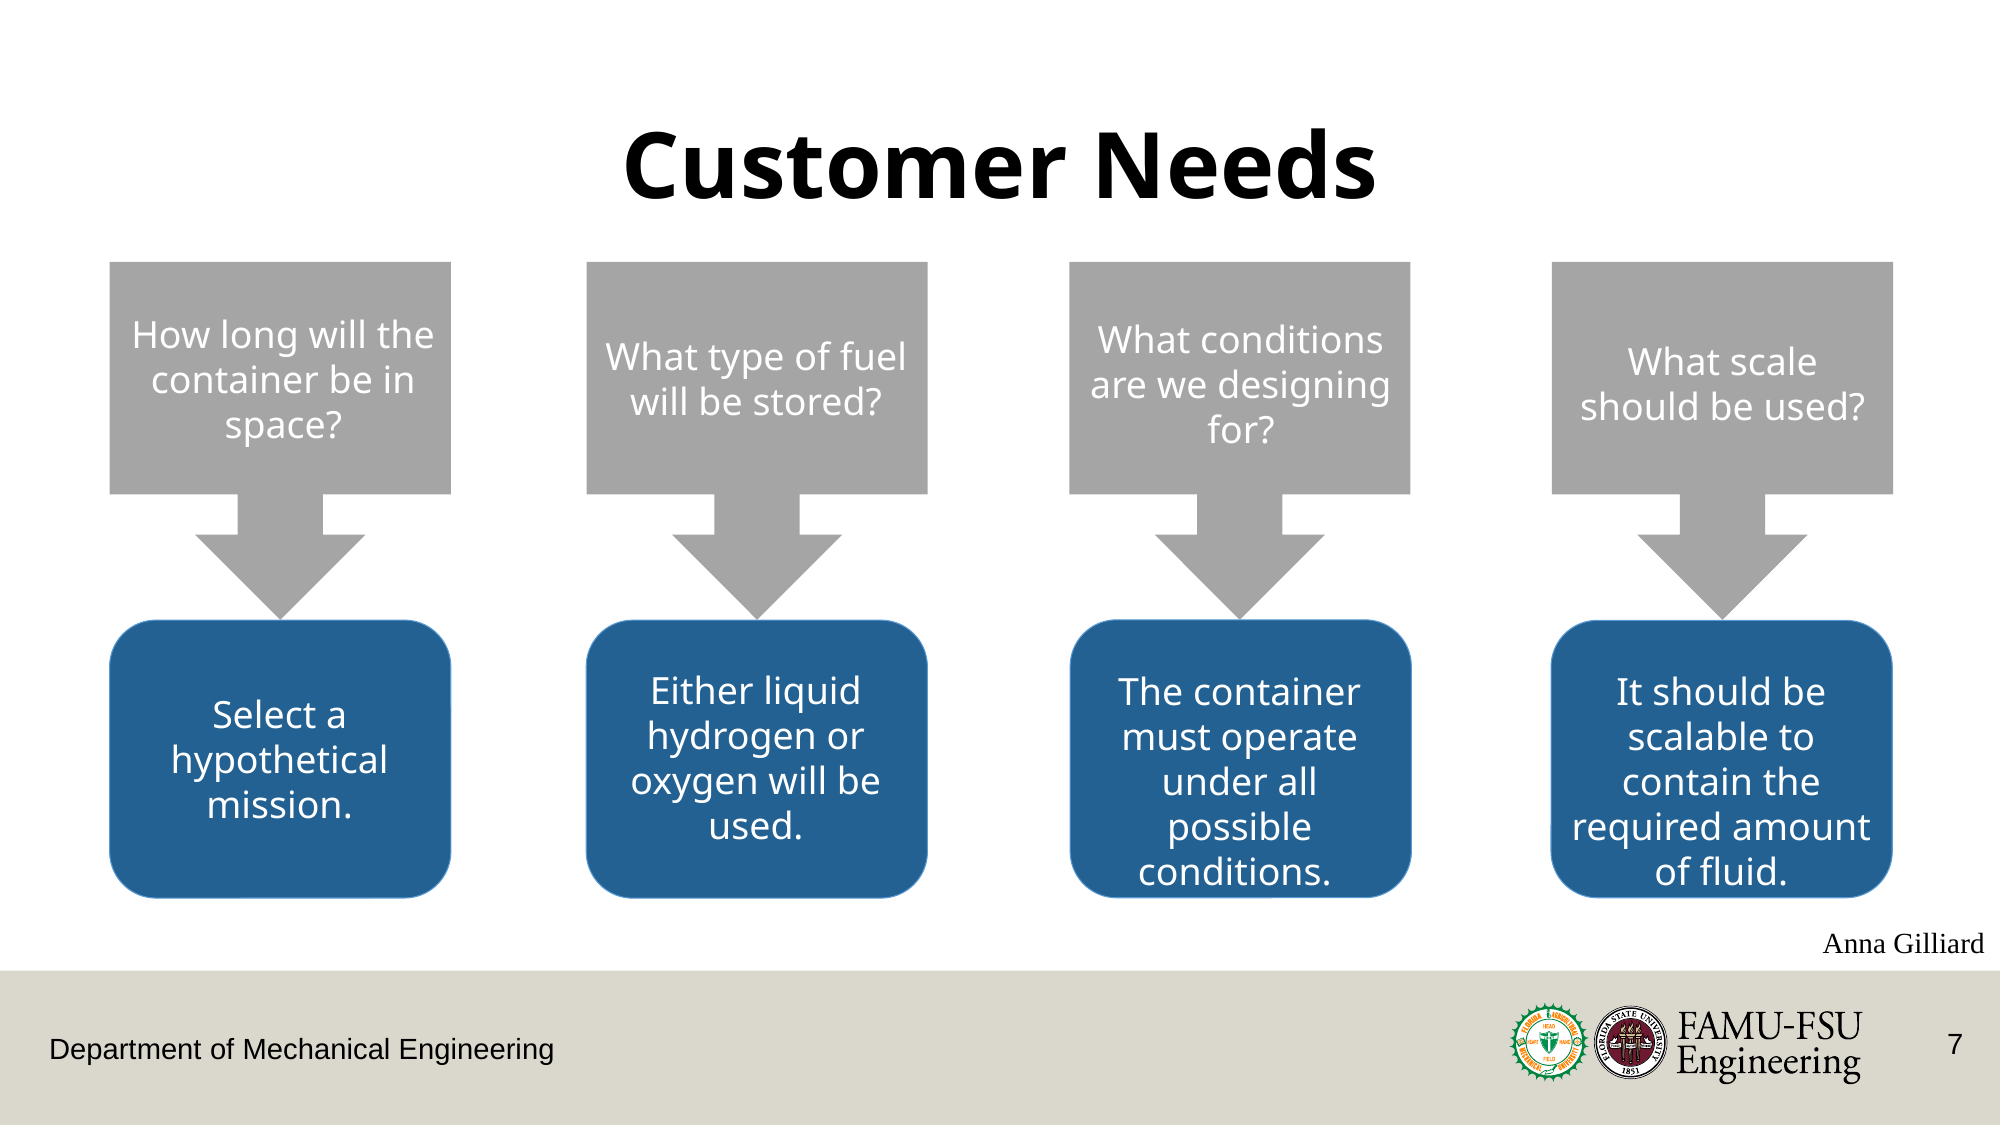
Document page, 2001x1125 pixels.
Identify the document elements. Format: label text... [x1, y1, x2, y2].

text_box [1550, 261, 1894, 898]
slide_number 7 [1862, 1017, 1978, 1078]
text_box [1069, 261, 1412, 898]
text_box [585, 261, 928, 899]
title Customer Needs [137, 59, 1863, 278]
list Anna Gilliard [1700, 920, 2000, 972]
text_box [109, 261, 454, 899]
